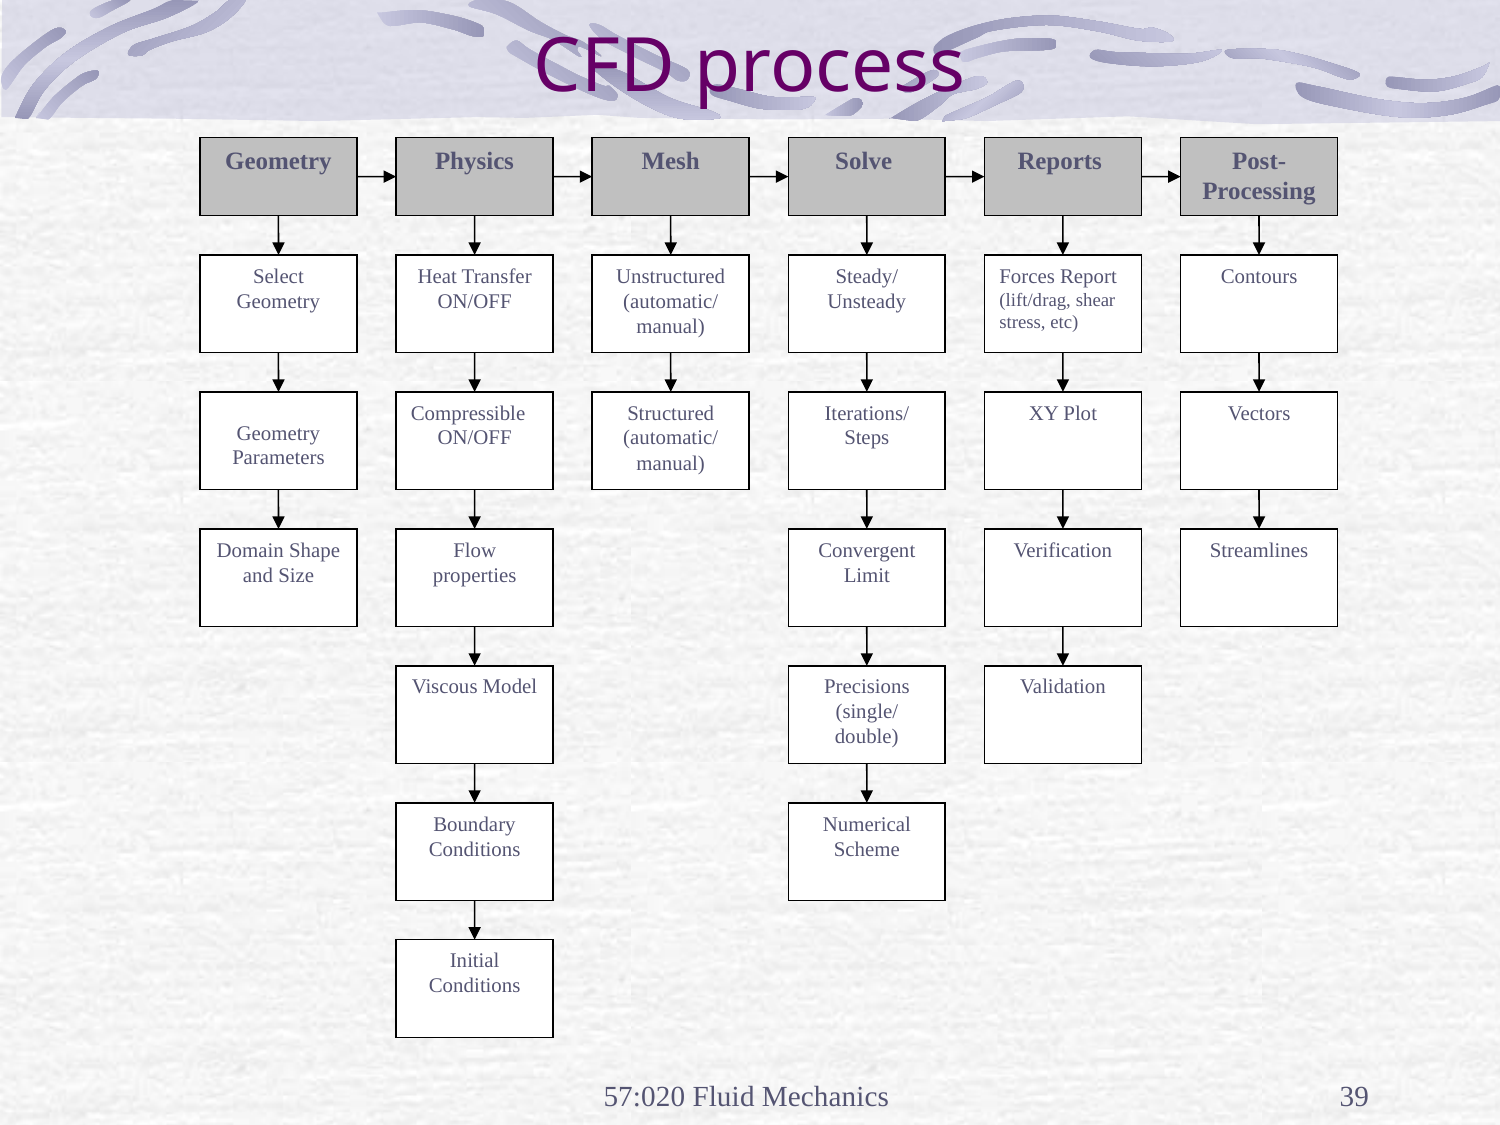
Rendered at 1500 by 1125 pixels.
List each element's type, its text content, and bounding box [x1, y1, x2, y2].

footer 57:020 Fluid Mechanics [508, 1047, 985, 1120]
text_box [199, 137, 1338, 1038]
slide_number 39 [1071, 1044, 1385, 1120]
title CFD process [112, 0, 1388, 114]
picture [0, 0, 1500, 1125]
